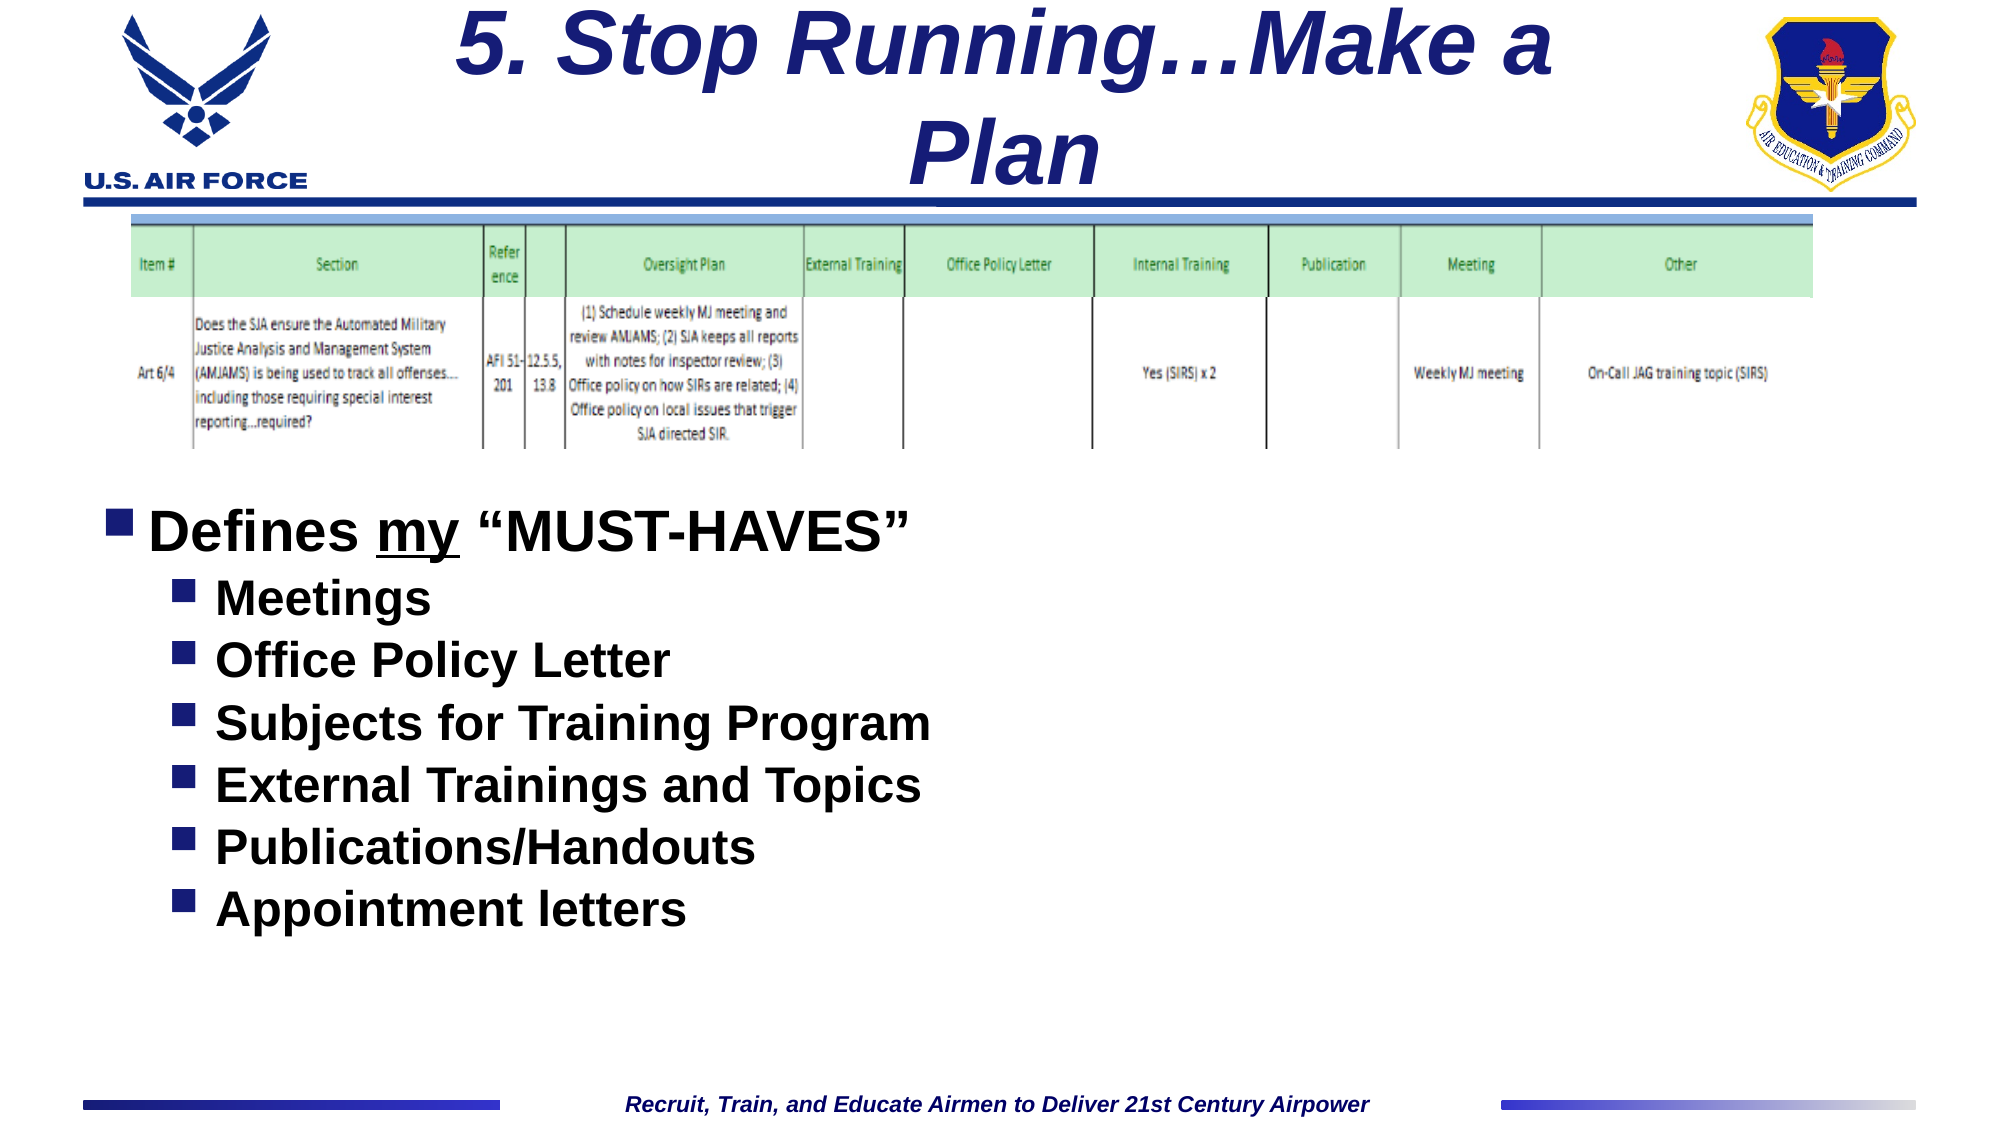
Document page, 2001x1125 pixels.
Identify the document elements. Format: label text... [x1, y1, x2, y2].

title 5. Stop Running…Make a Plan [363, 0, 1648, 187]
list Defines my “MUST-HAVES” Meetings Office Policy Letter Subjects for Training Program External Trainings and Topics Publications/Handouts Appointment letters [87, 486, 1925, 1112]
picture [1746, 17, 1916, 192]
picture [85, 14, 307, 189]
picture [131, 214, 1813, 449]
